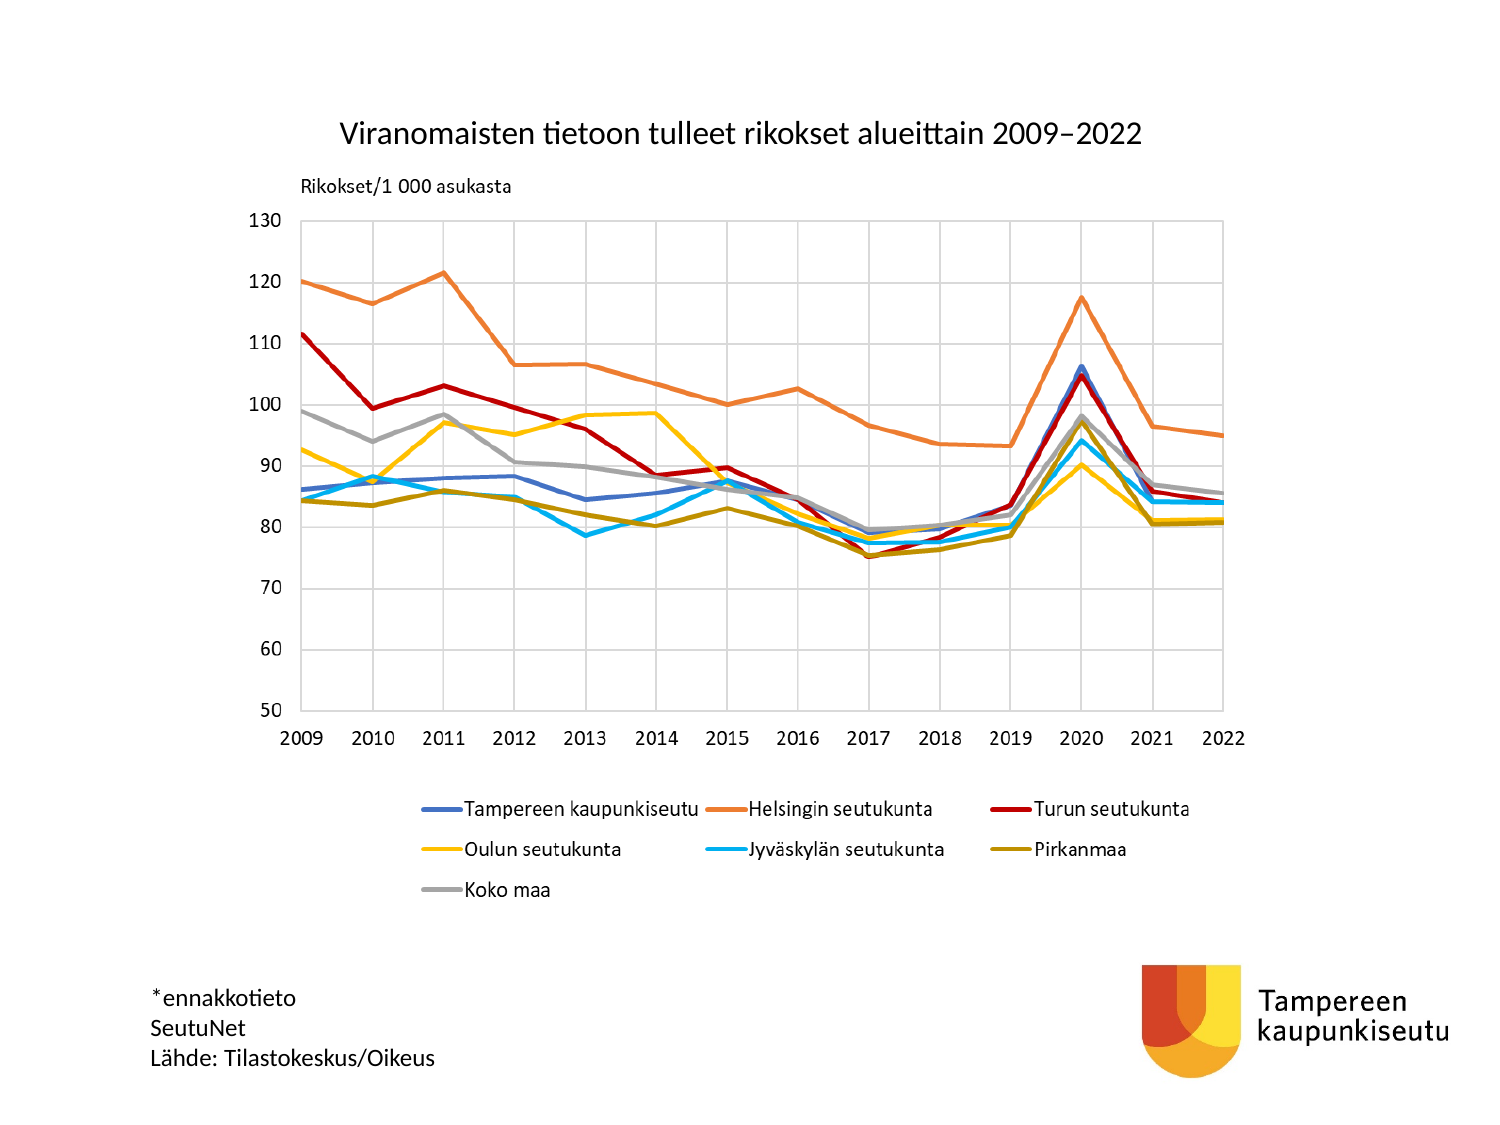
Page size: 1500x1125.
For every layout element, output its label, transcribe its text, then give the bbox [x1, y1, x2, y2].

picture [1127, 951, 1464, 1091]
picture [232, 155, 1268, 914]
text_box Viranomaisten tietoon tulleet rikokset alueittain 2009–2022 [324, 103, 1235, 154]
text_box *ennakkotieto SeutuNet Lähde: Tilastokeskus/Oikeus [135, 974, 886, 1079]
